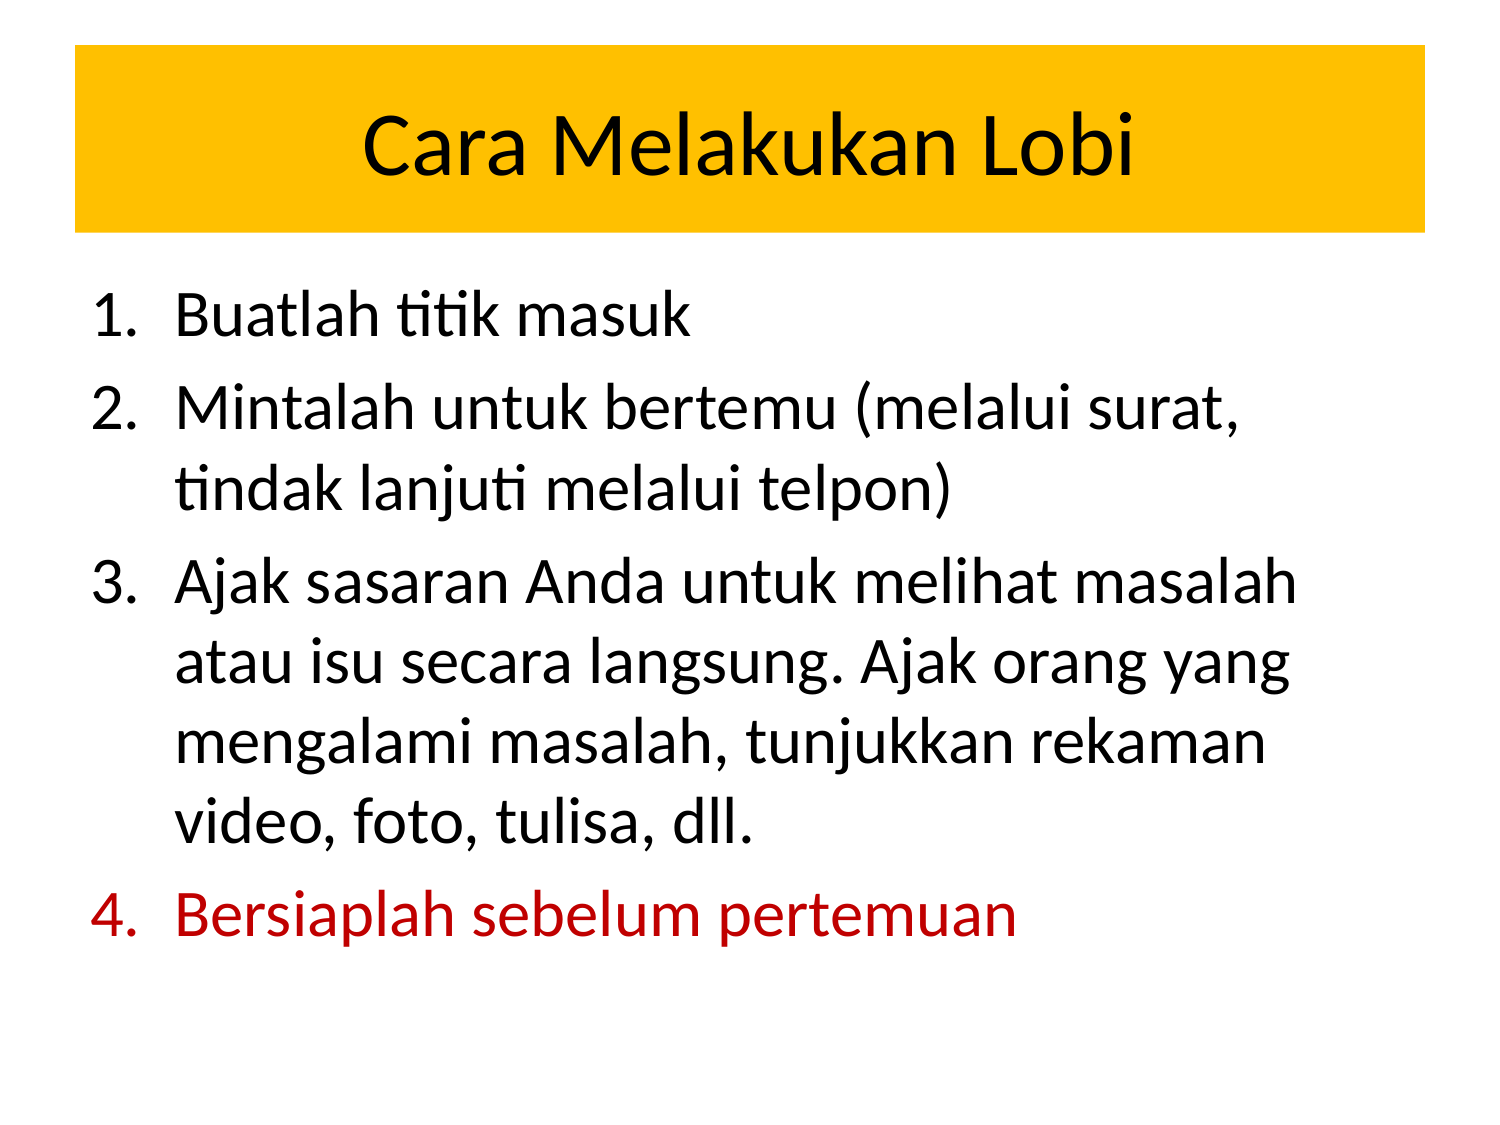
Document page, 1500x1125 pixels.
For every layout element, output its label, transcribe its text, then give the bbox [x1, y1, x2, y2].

title Cara Melakukan Lobi [75, 45, 1425, 233]
list Buatlah titik masuk Mintalah untuk bertemu (melalui surat, tindak lanjuti melalui telpon) Ajak sasaran Anda untuk melihat masalah atau isu secara langsung. Ajak orang yang mengalami masalah, tunjukkan rekaman video, foto, tulisa, dll. Bersiaplah sebelum pertemuan [75, 262, 1425, 1005]
